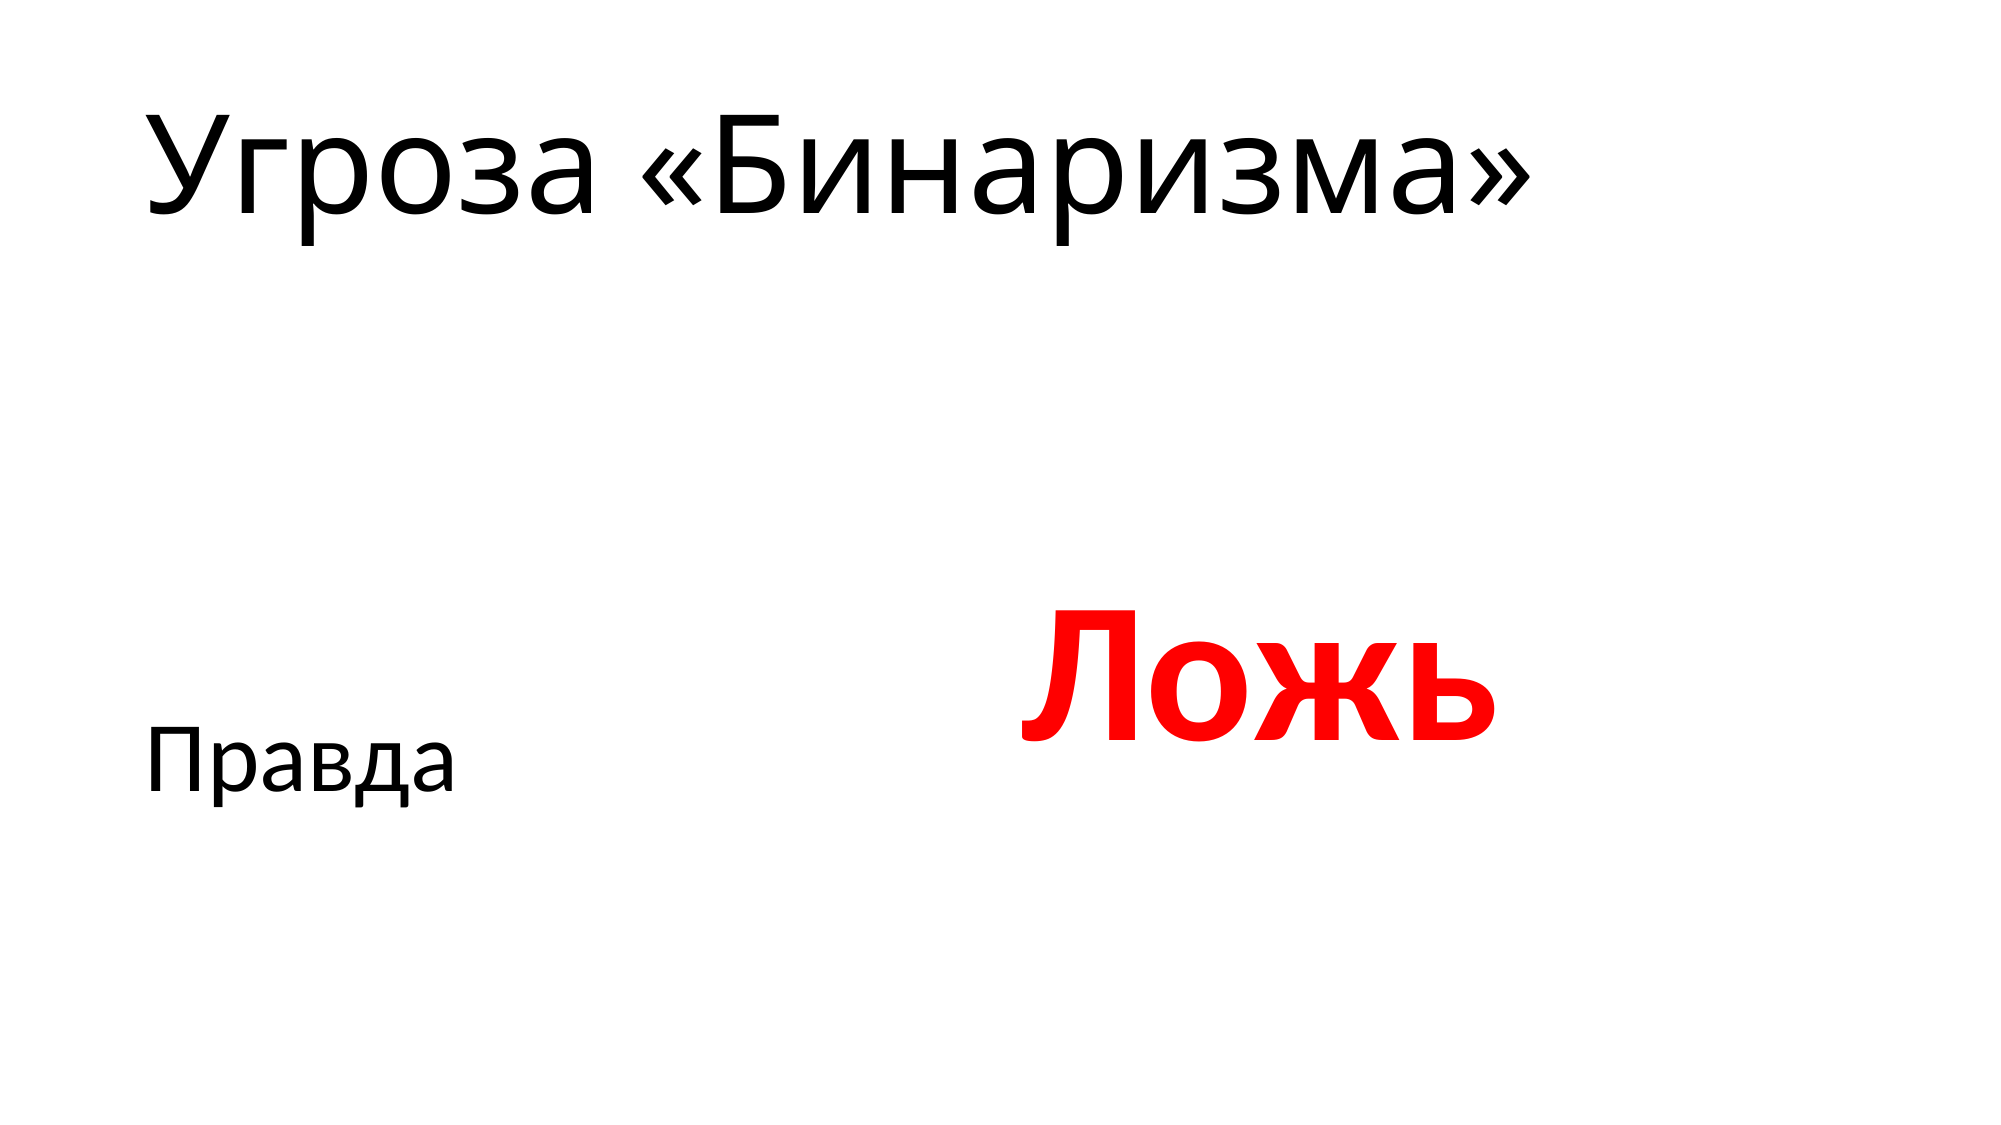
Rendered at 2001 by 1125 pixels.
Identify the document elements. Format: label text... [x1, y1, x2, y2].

list Ложь [1011, 298, 1863, 1014]
title Угроза «Бинаризма» [136, 59, 1863, 278]
list Правда [136, 298, 988, 1014]
